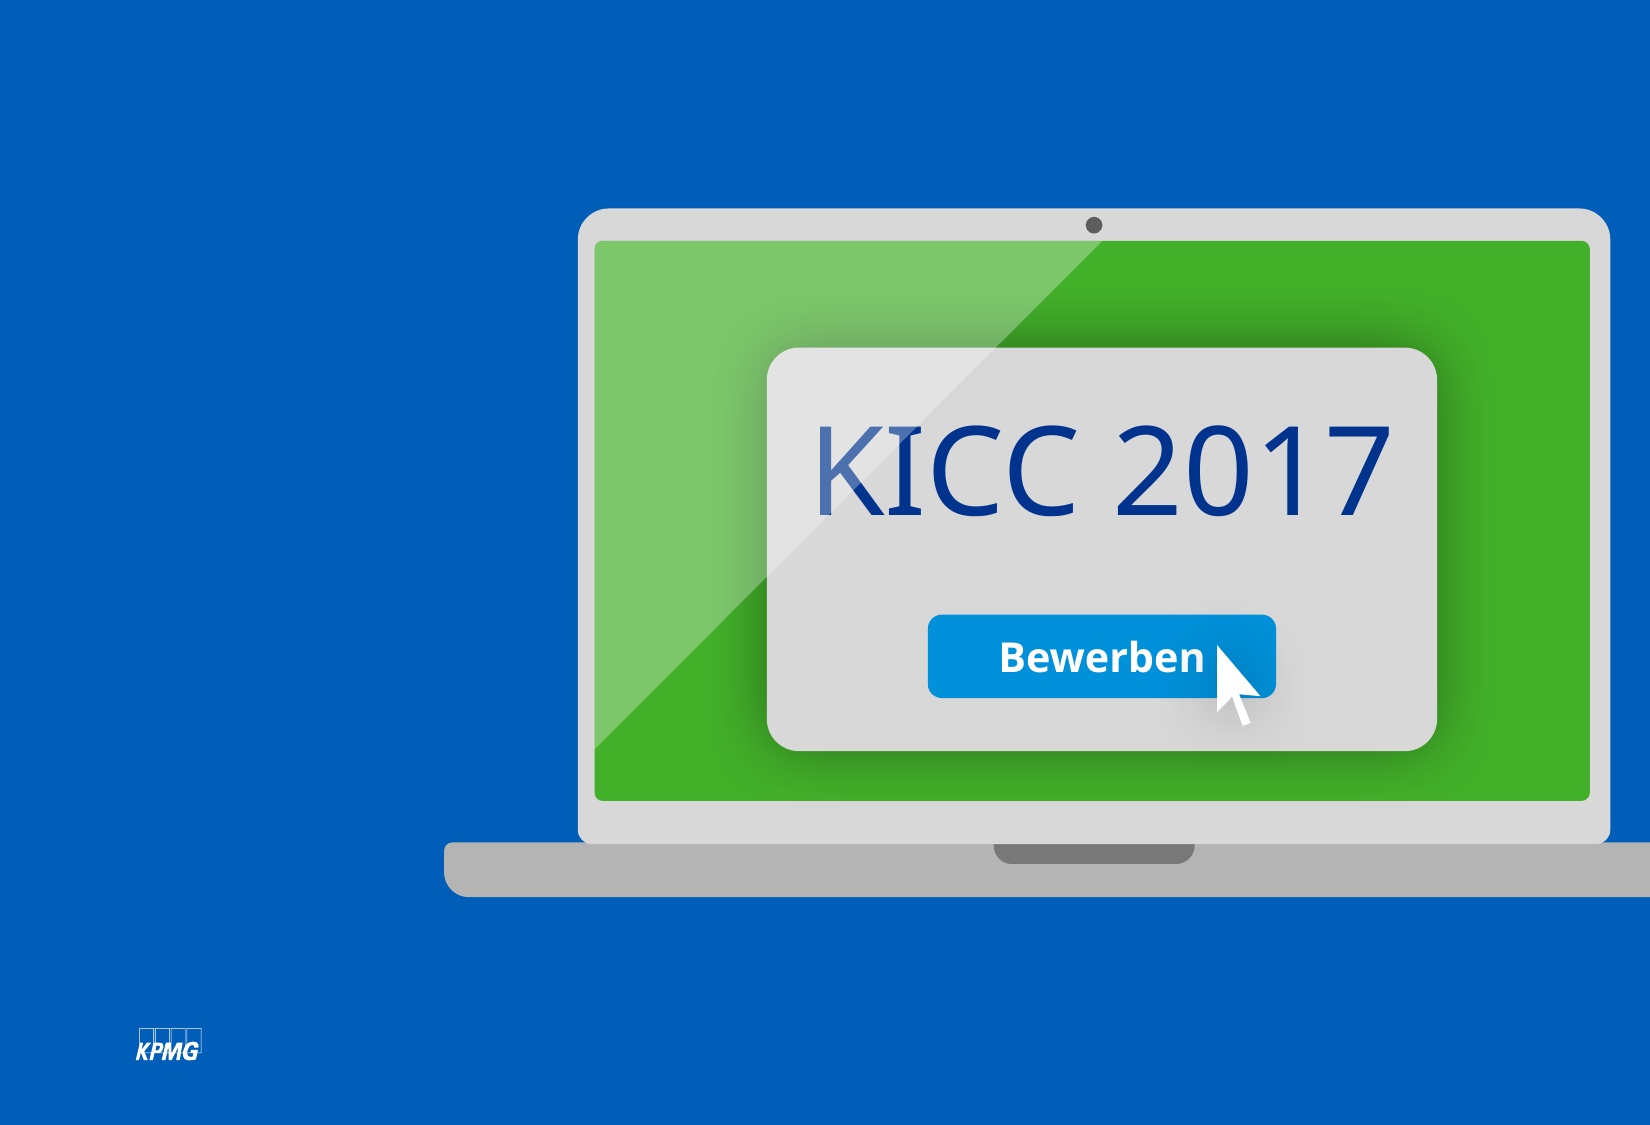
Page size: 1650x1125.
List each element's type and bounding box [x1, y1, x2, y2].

text_box [444, 208, 1650, 898]
text_box [766, 347, 1438, 752]
